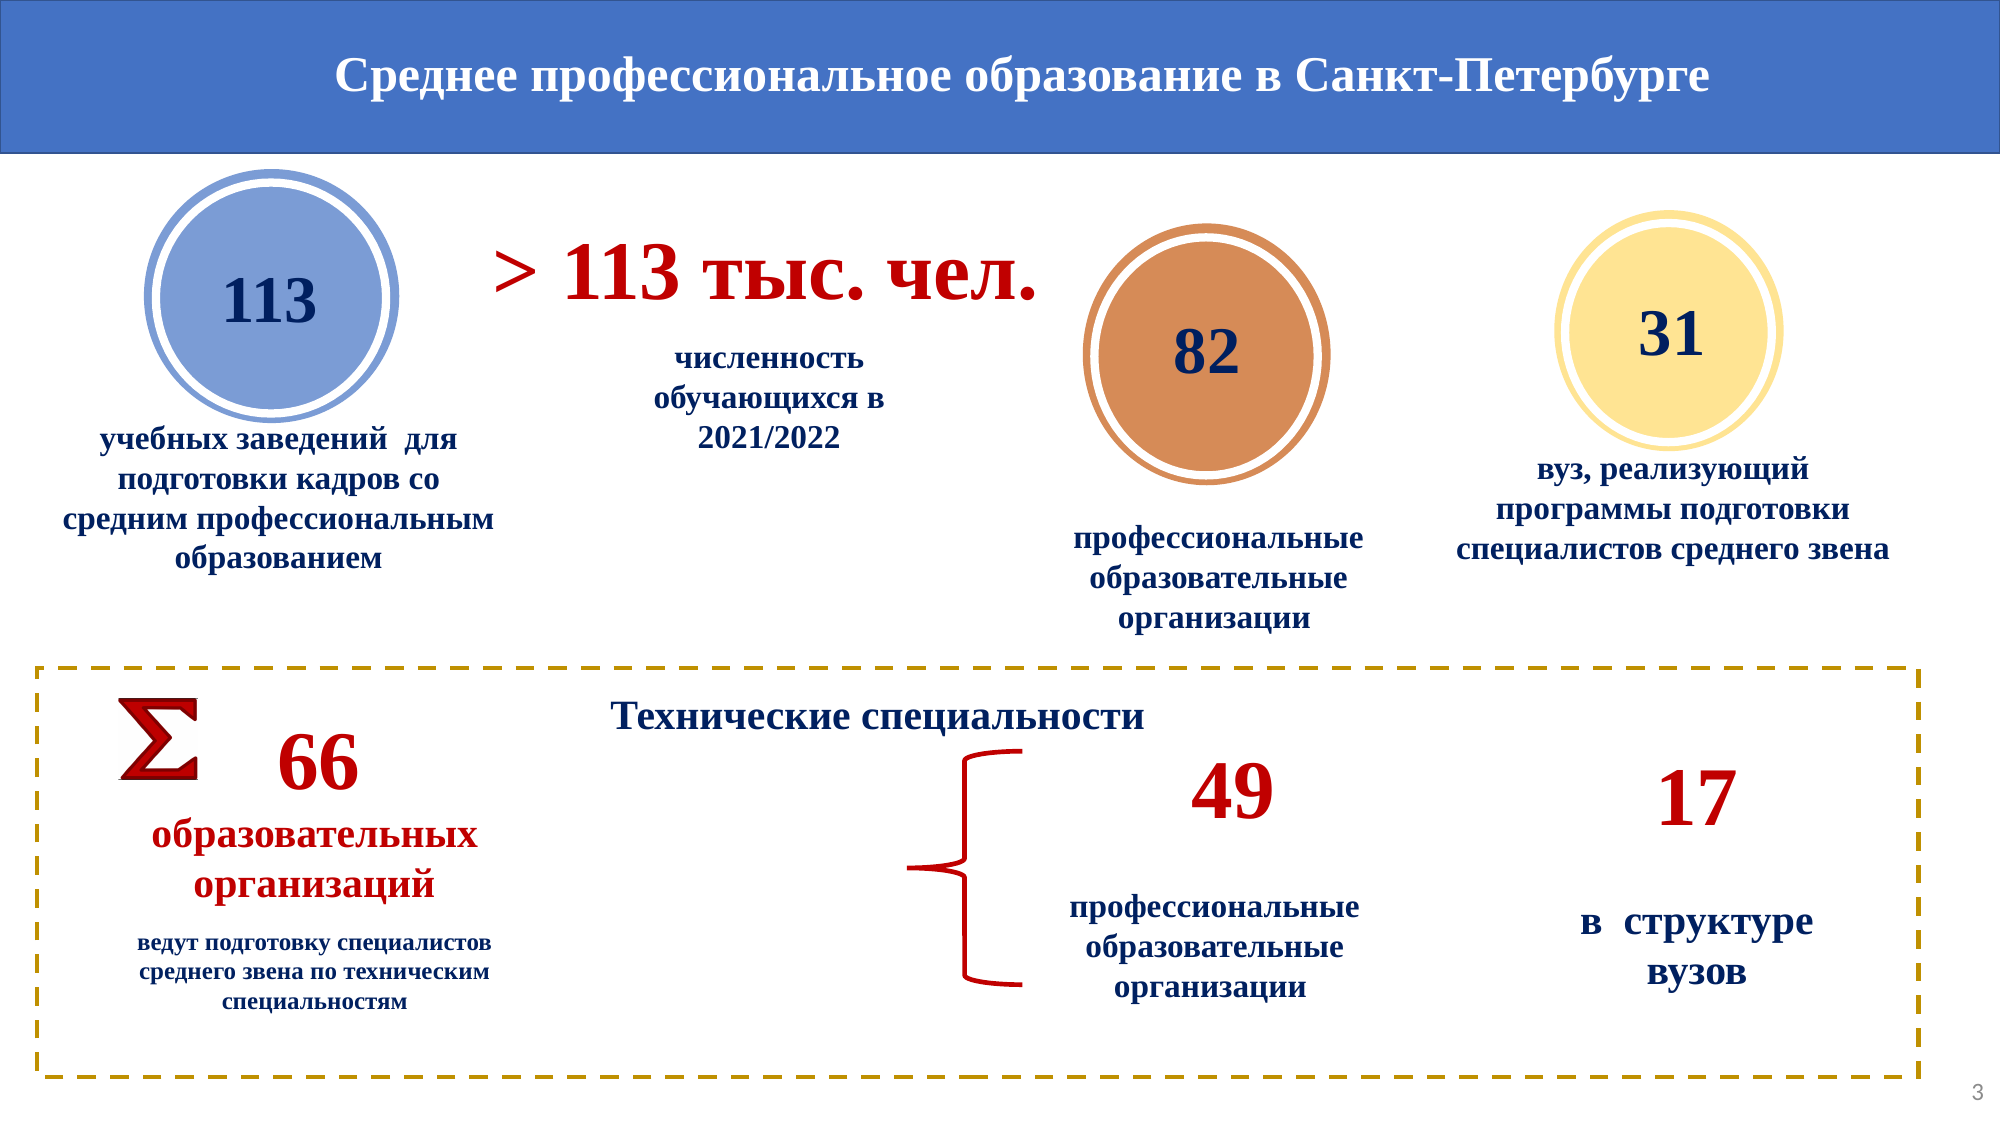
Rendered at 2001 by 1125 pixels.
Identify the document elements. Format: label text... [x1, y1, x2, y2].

text_box > 113 тыс. чел. [478, 209, 1054, 324]
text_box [1082, 223, 1331, 486]
text_box профессиональные образовательные организации [980, 877, 1449, 1012]
text_box численность обучающихся в 2021/2022 [588, 327, 951, 463]
slide_number 3 [1549, 1060, 1999, 1121]
text_box вуз, реализующий программы подготовки специалистов среднего звена [1439, 439, 1908, 574]
text_box [1196, 440, 1439, 496]
text_box учебных заведений для подготовки кадров со средним профессиональным образованием [45, 408, 513, 583]
text_box [0, 0, 2000, 154]
text_box ведут подготовку специалистов среднего звена по техническим специальностям [80, 917, 549, 1023]
text_box Среднее профессиональное образование в Санкт-Петербурге [36, 33, 2000, 109]
text_box профессиональные образовательные организации [984, 508, 1453, 643]
text_box в структуре вузов [1540, 885, 1854, 1001]
text_box 66 образовательных организаций [136, 698, 494, 914]
text_box 17 [1640, 735, 1754, 850]
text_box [1554, 210, 1784, 452]
text_box [36, 667, 1919, 1077]
text_box 49 [1177, 728, 1291, 843]
picture [118, 698, 198, 780]
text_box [143, 168, 400, 424]
text_box [906, 751, 1023, 982]
